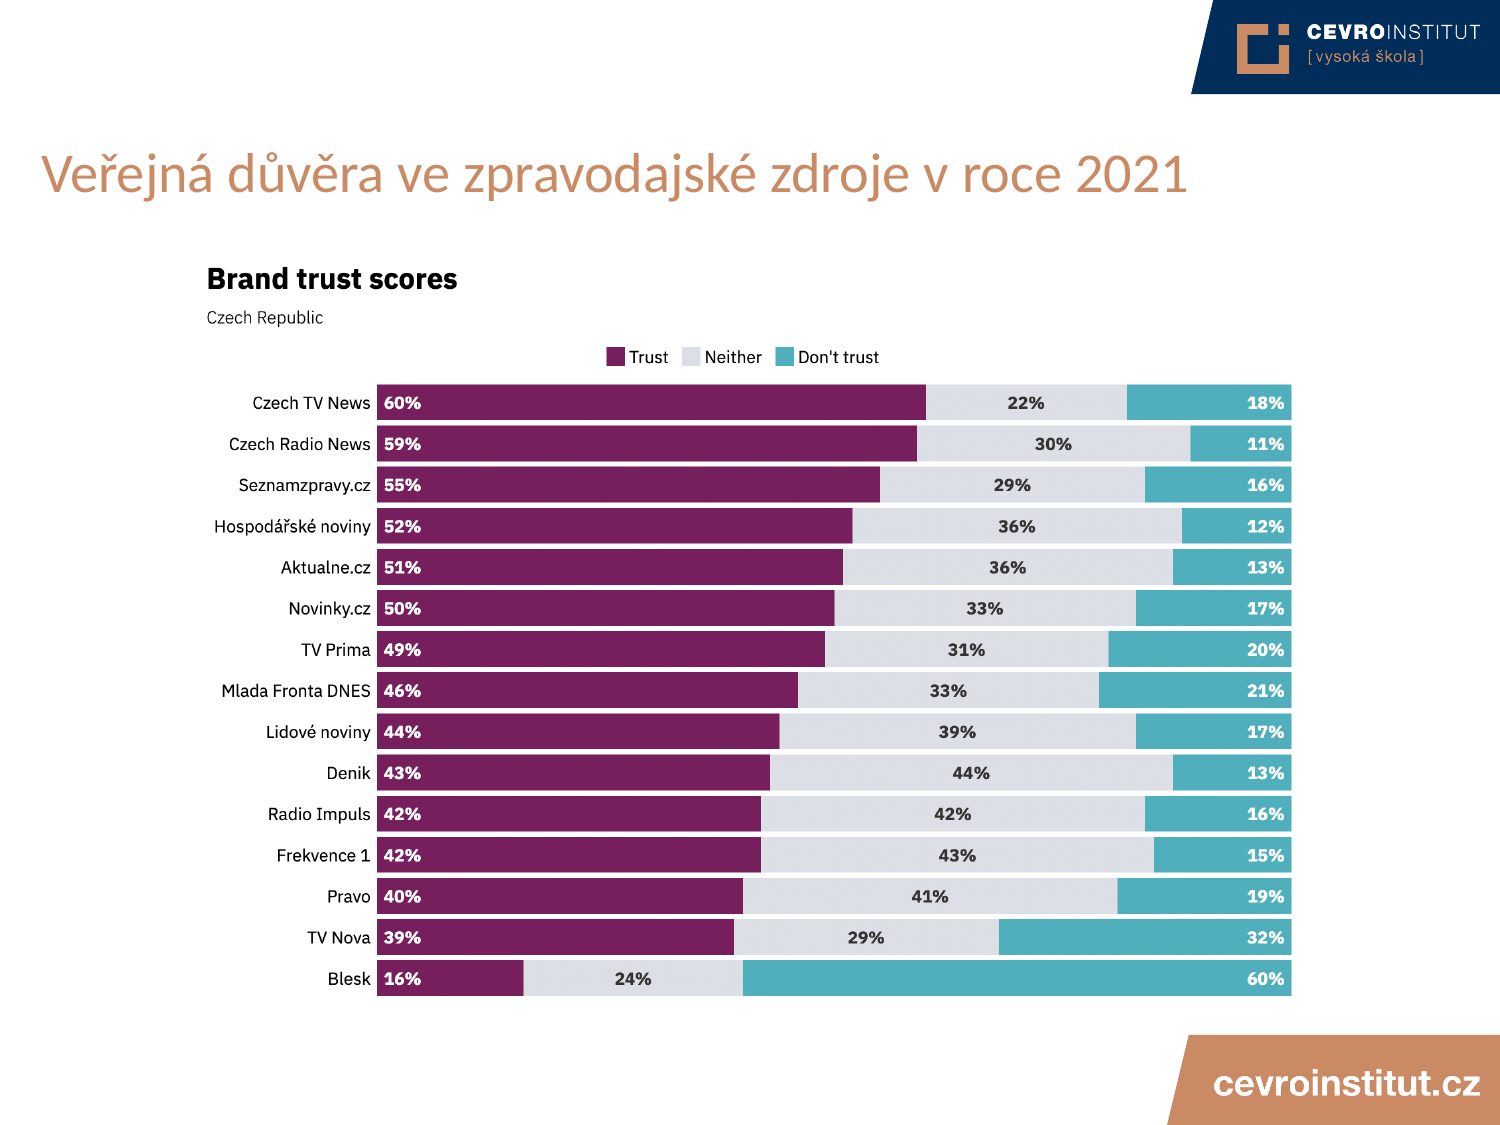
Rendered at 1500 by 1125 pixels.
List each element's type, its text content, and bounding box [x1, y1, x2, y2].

picture [1214, 1069, 1480, 1096]
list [200, 262, 1300, 1006]
title Veřejná důvěra ve zpravodajské zdroje v roce 2021 [0, 94, 1500, 246]
picture [1237, 24, 1480, 74]
